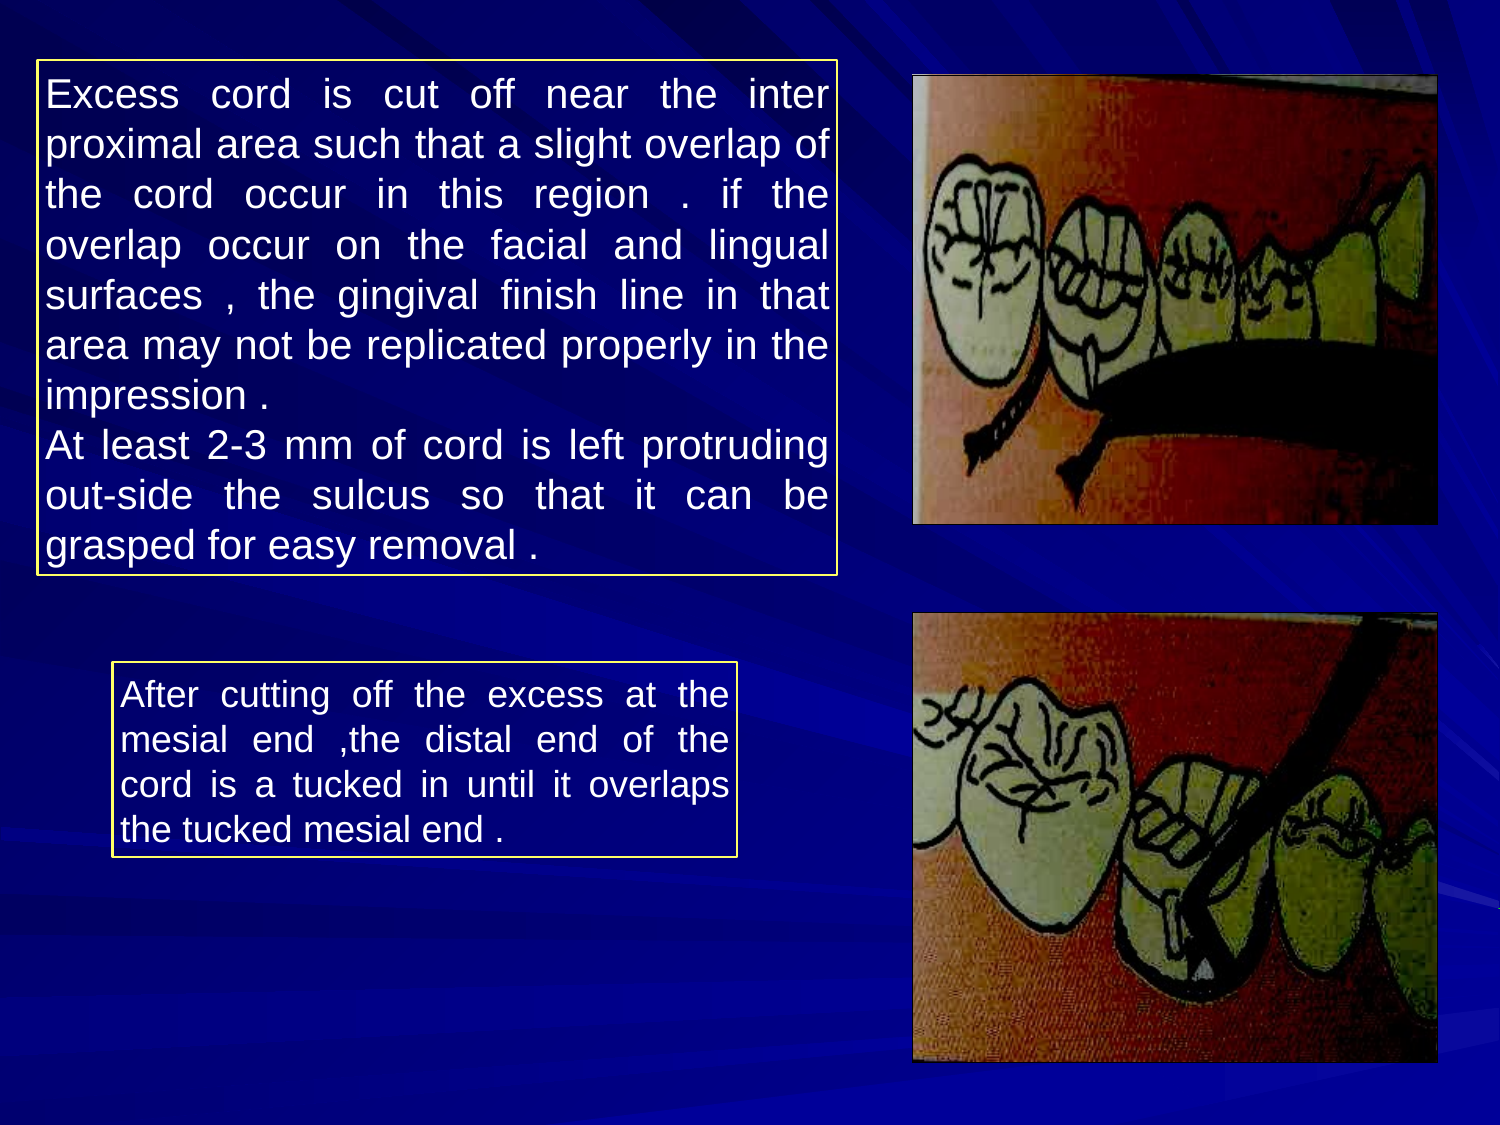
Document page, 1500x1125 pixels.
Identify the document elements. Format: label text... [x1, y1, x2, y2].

picture [912, 612, 1438, 1063]
text_box Excess cord is cut off near the inter proximal area such that a slight overlap of the cord occur in this region . if the overlap occur on the facial and lingual surfaces , the gingival finish line in that area may not be replicated properly in the impression . At least 2-3 mm of cord is left protruding out-side the sulcus so that it can be grasped for easy removal . [37, 59, 838, 575]
text_box After cutting off the excess at the mesial end ,the distal end of the cord is a tucked in until it overlaps the tucked mesial end . [112, 662, 738, 858]
picture [912, 74, 1438, 526]
